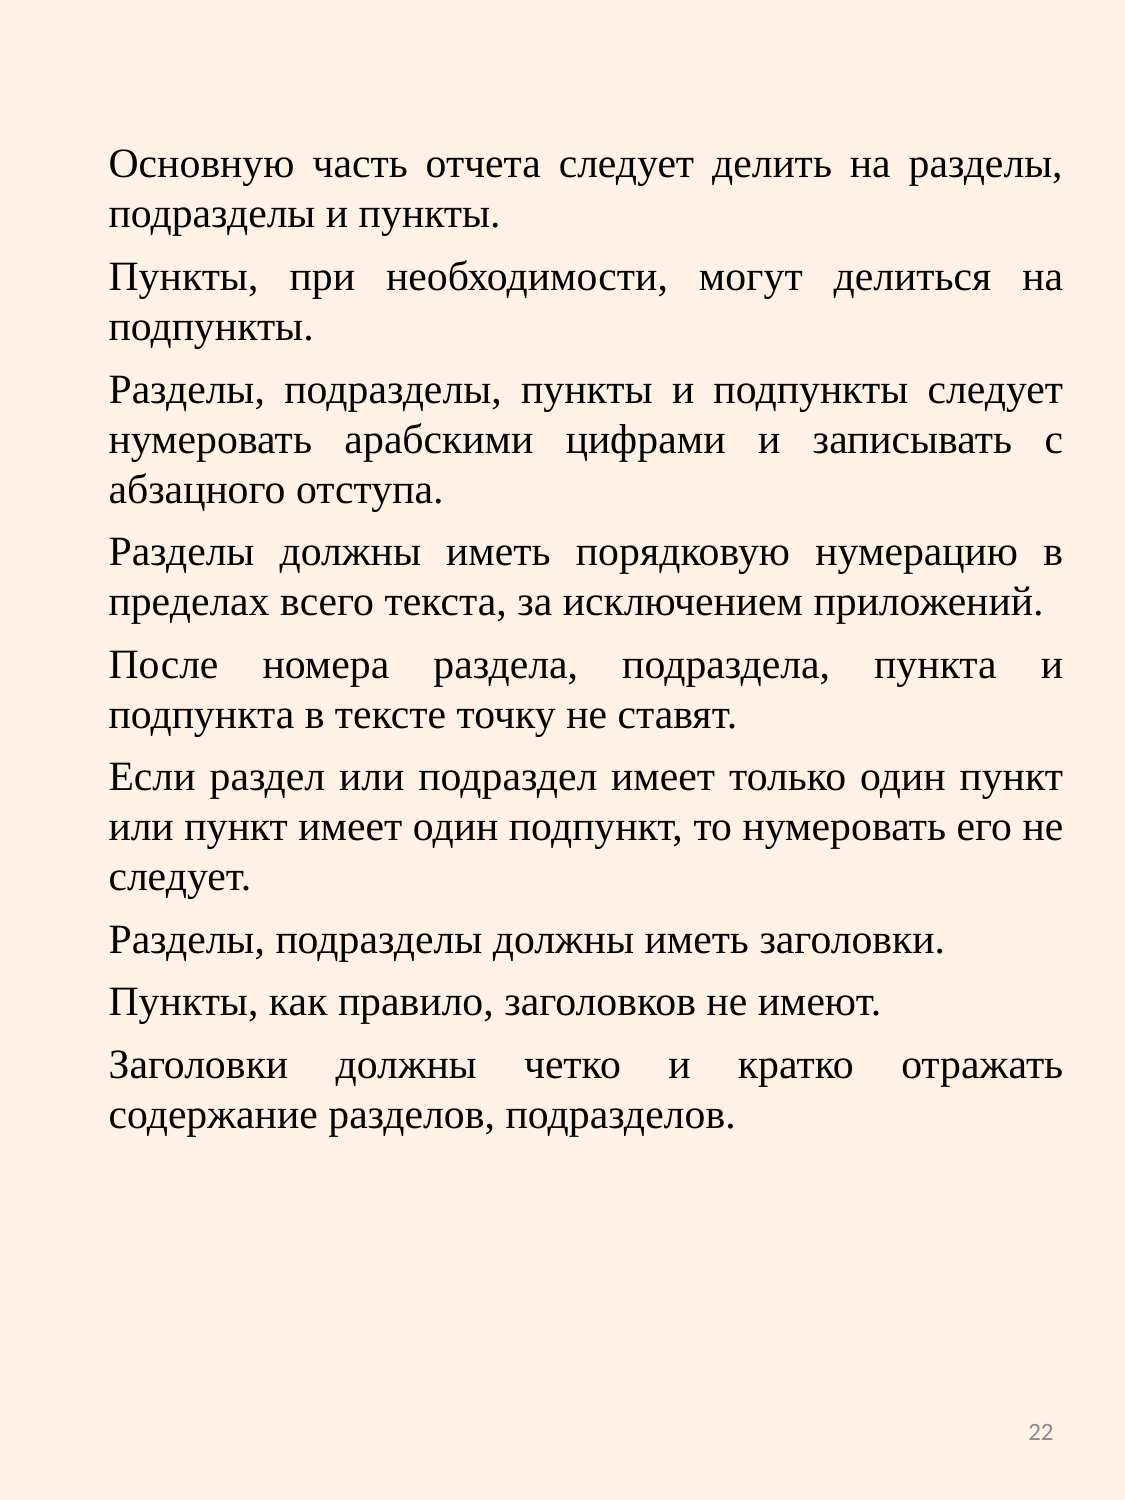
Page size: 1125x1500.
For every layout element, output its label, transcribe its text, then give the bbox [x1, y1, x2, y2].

text_box Основную часть отчета следует делить на разделы, подразделы и пункты. Пункты, при необходимости, могут делиться на подпункты. Разделы, подразделы, пункты и подпункты следует нумеровать арабскими цифрами и записывать с абзацного отступа. Разделы должны иметь порядковую нумерацию в пределах всего текста, за исключением приложений. После номера раздела, подраздела, пункта и подпункта в тексте точку не ставят. Если раздел или подраздел имеет только один пункт или пункт имеет один подпункт, то нумеровать его не следует. Разделы, подразделы должны иметь заголовки. Пункты, как правило, заголовков не имеют. Заголовки должны четко и кратко отражать содержание разделов, подразделов. [93, 128, 1079, 1145]
slide_number 22 [806, 1390, 1069, 1471]
